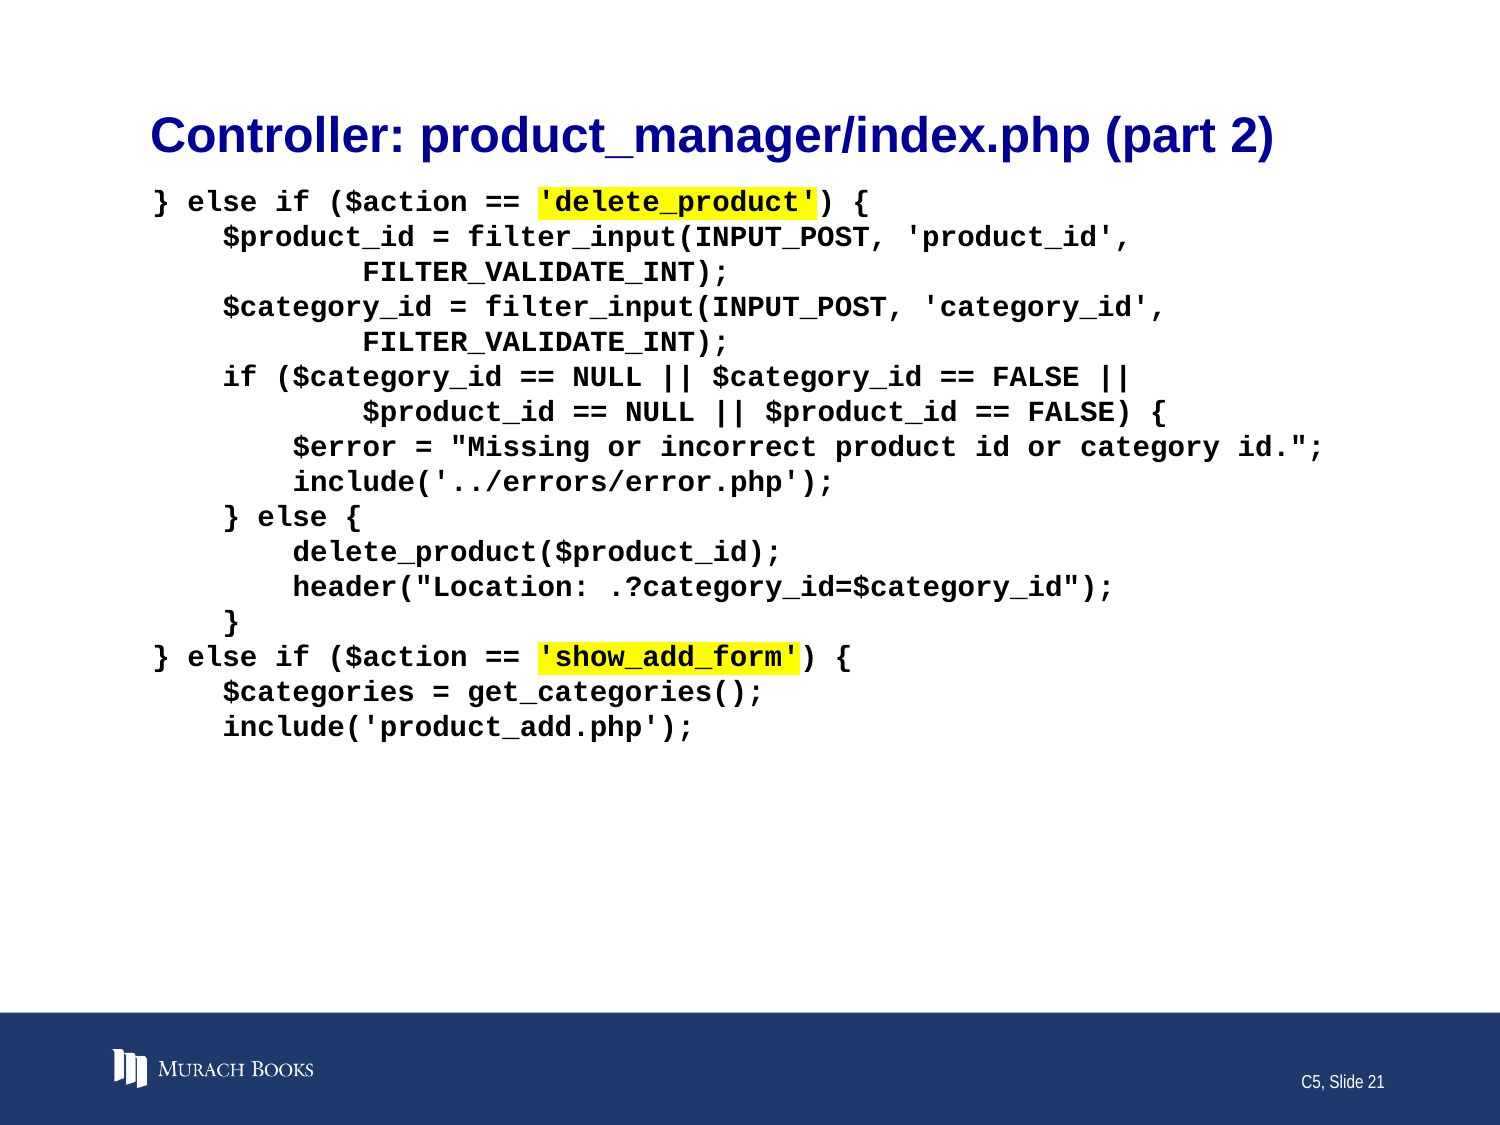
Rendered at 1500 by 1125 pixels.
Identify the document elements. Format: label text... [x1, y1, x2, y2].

footer [12, 1025, 463, 1100]
list } else if ($action == 'delete_product') { $product_id = filter_input(INPUT_POST, 'product_id', FILTER_VALIDATE_INT); $category_id = filter_input(INPUT_POST, 'category_id', FILTER_VALIDATE_INT); if ($category_id == NULL || $category_id == FALSE || $product_id == NULL || $product_id == FALSE) { $error = "Missing or incorrect product id or category id."; include('../errors/error.php'); } else { delete_product($product_id); header("Location: .?category_id=$category_id"); } } else if ($action == 'show_add_form') { $categories = get_categories(); include('product_add.php'); [137, 174, 1350, 975]
slide_number C5, Slide 21 [1087, 1025, 1400, 1100]
title Controller: product_manager/index.php (part 2) [150, 102, 1350, 164]
